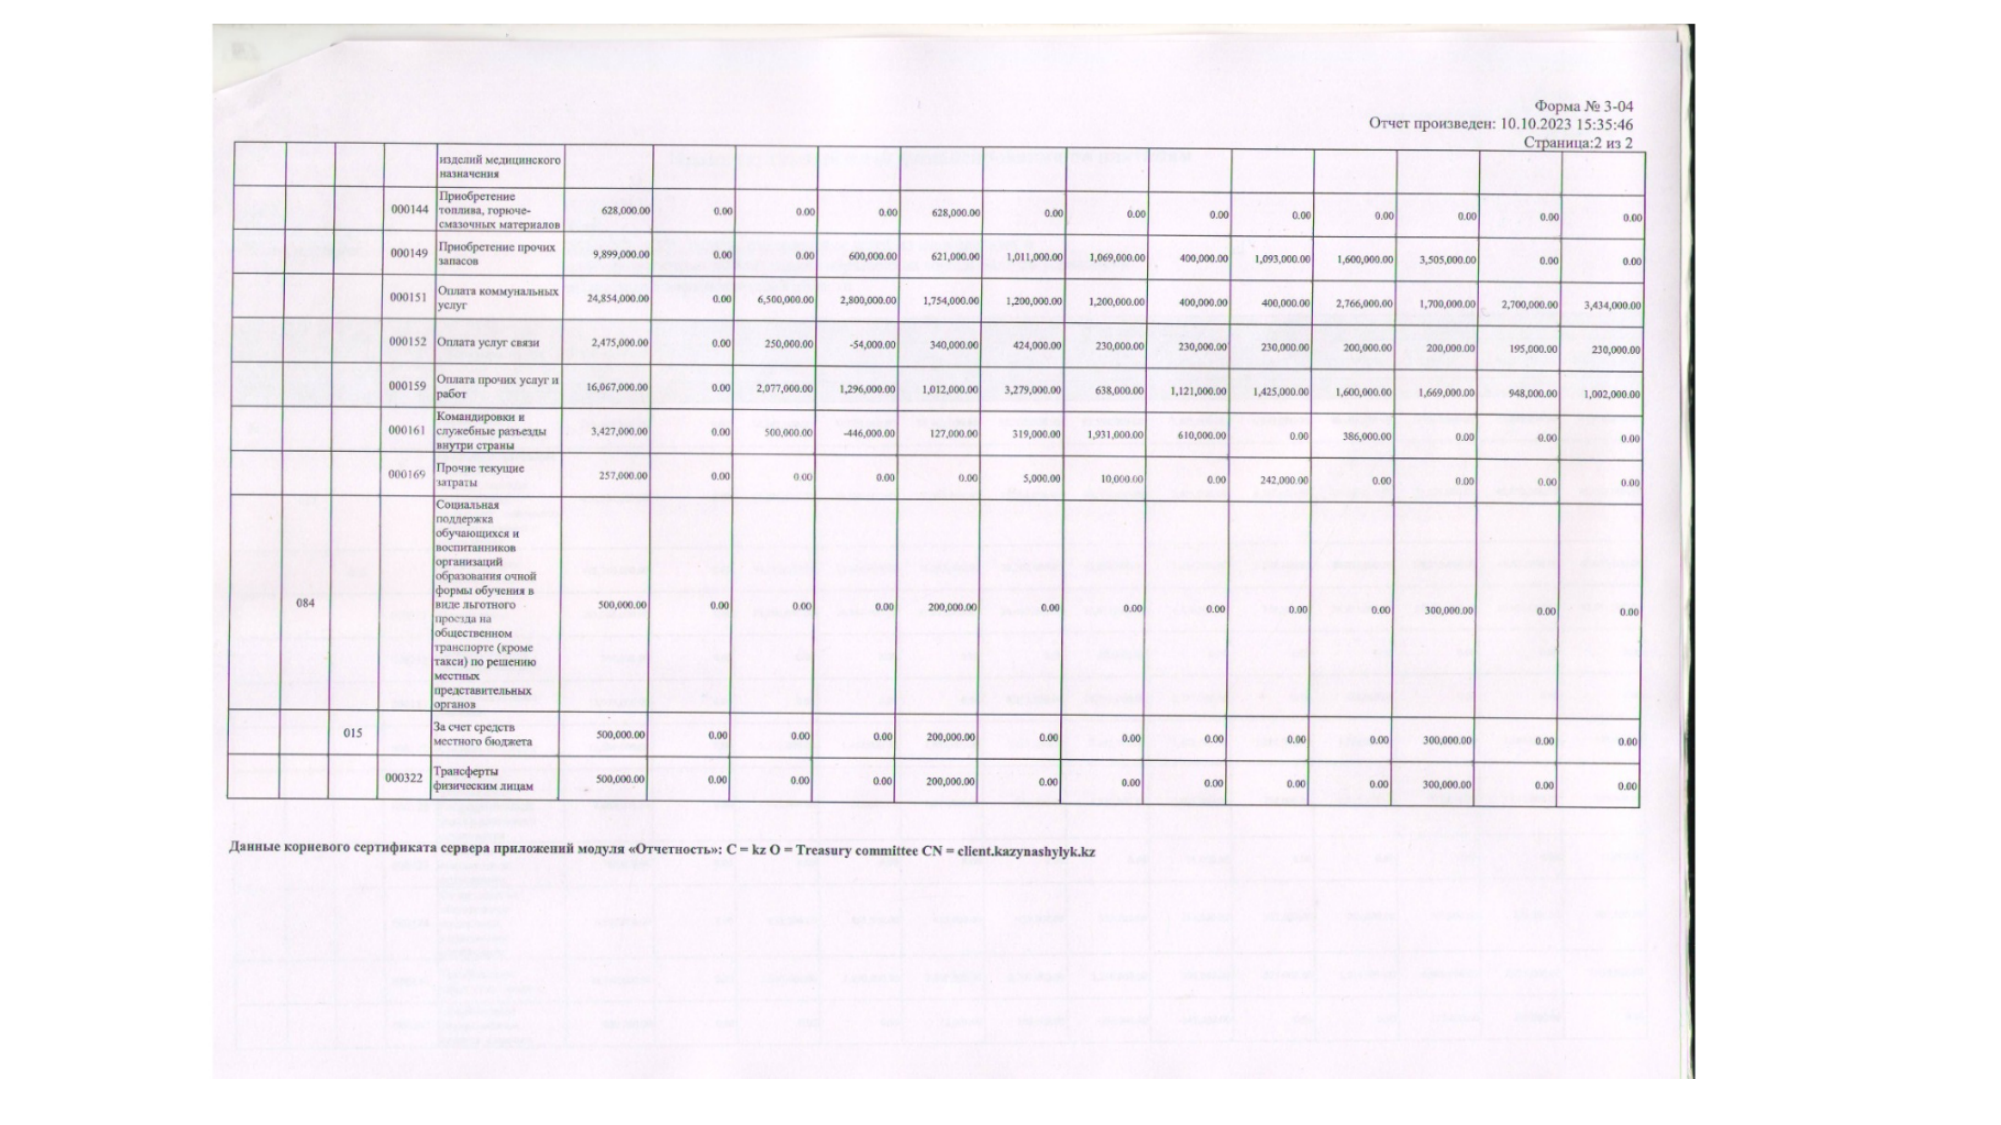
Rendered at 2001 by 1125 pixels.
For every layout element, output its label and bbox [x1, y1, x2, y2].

picture [209, 0, 1700, 1125]
